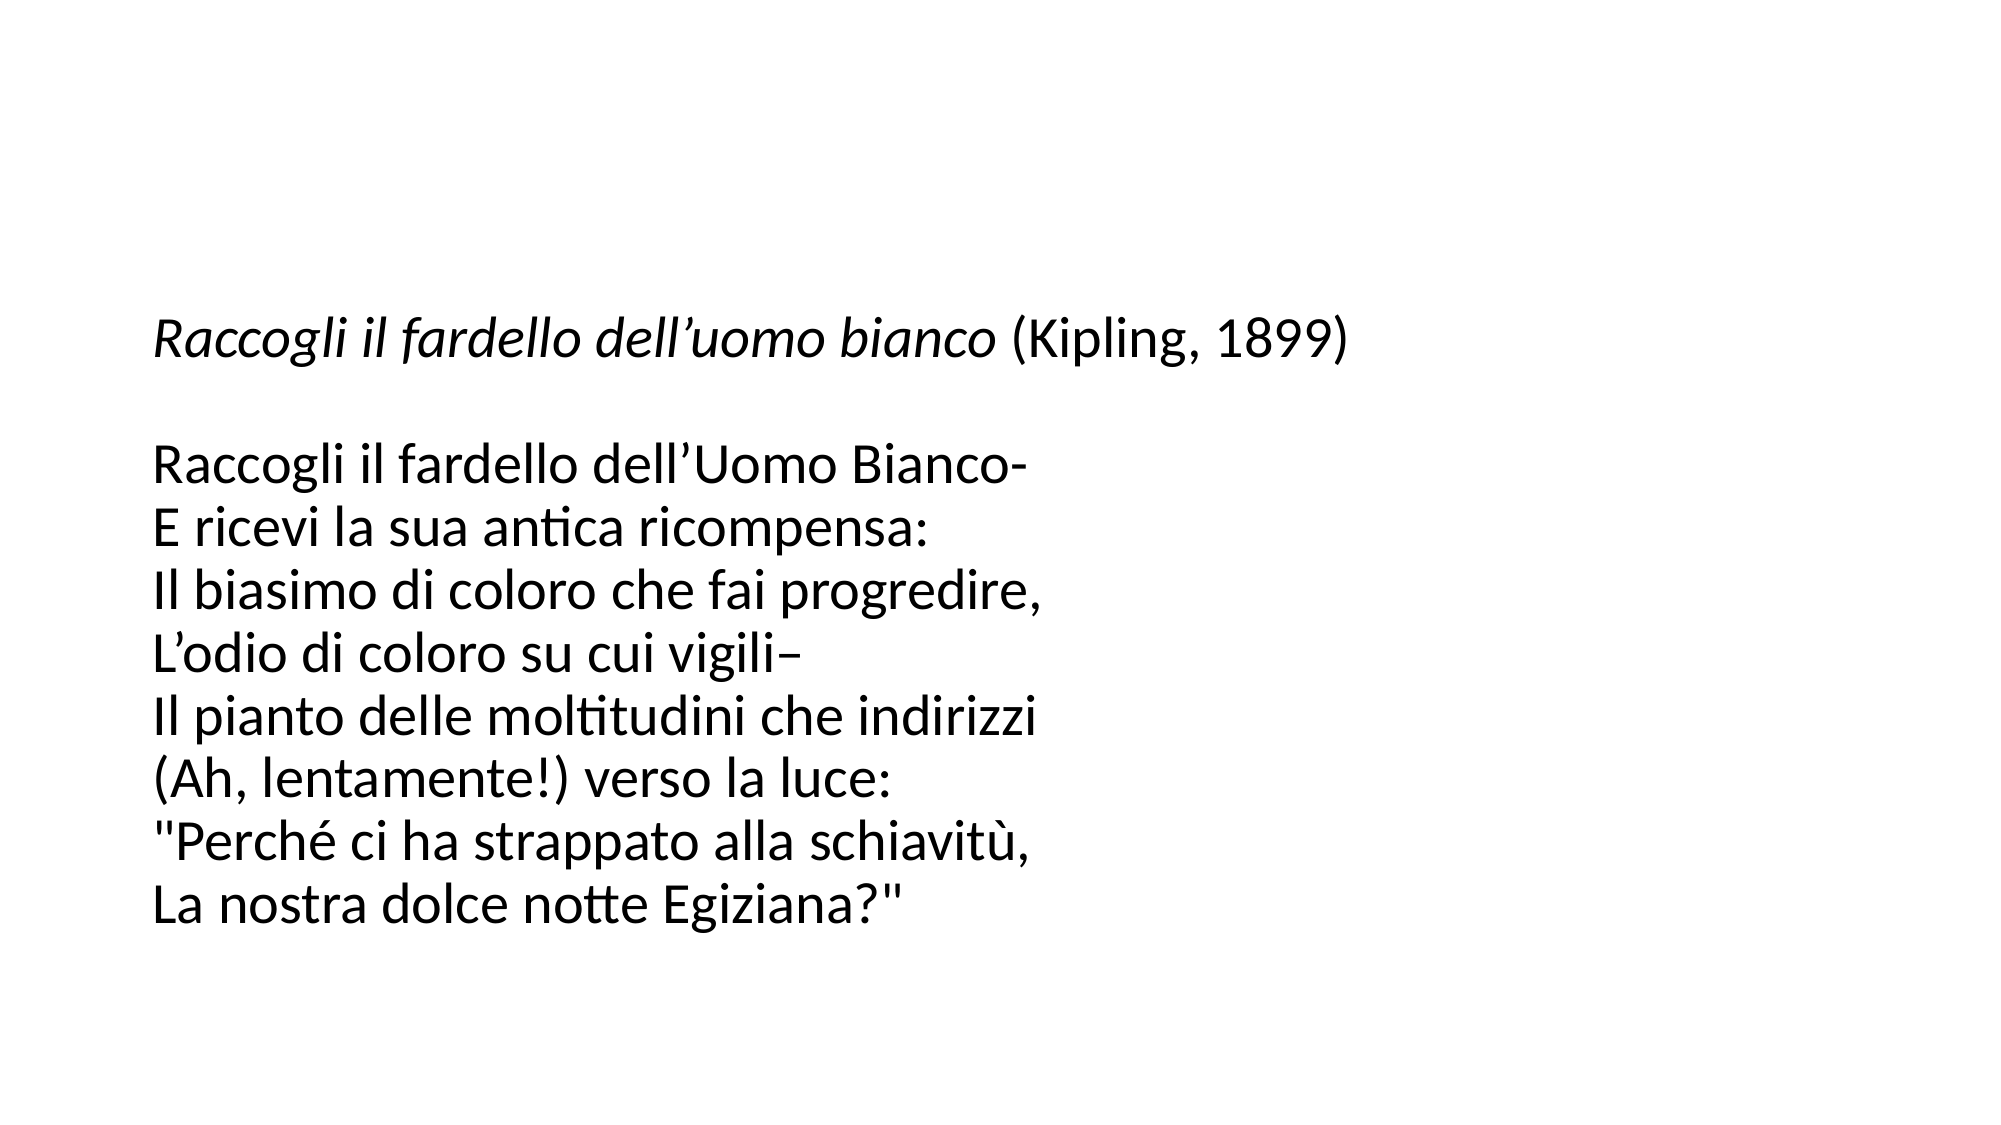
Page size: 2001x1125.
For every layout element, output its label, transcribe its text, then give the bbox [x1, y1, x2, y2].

list Raccogli il fardello dell’uomo bianco (Kipling, 1899) Raccogli il fardello dell’Uomo Bianco- E ricevi la sua antica ricompensa: Il biasimo di coloro che fai progredire, L’odio di coloro su cui vigili– Il pianto delle moltitudini che indirizzi (Ah, lentamente!) verso la luce: "Perché ci ha strappato alla schiavitù, La nostra dolce notte Egiziana?" [137, 299, 1863, 1014]
